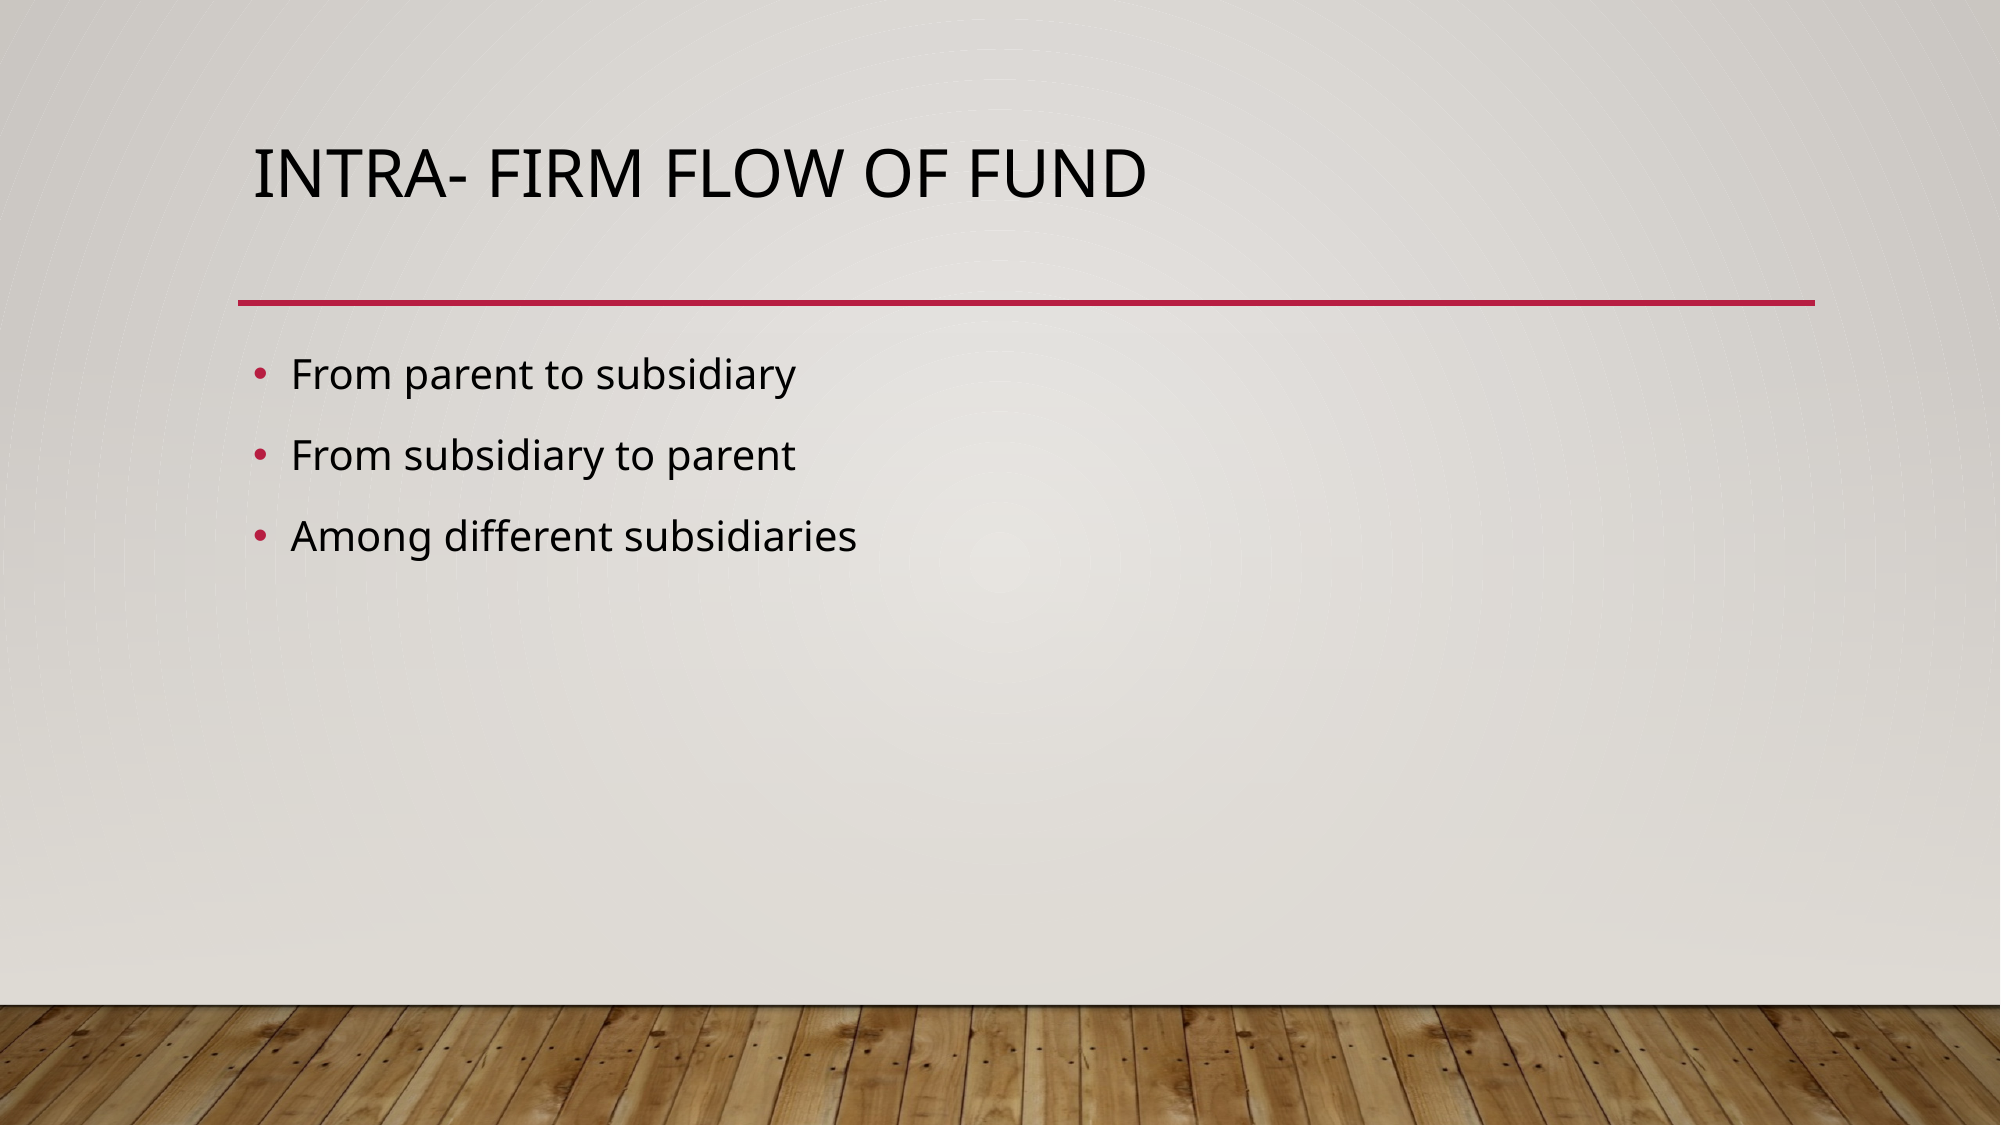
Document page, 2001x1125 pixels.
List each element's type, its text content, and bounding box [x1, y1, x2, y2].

picture [0, 1005, 2000, 1125]
list From parent to subsidiary From subsidiary to parent Among different subsidiaries [238, 330, 1814, 897]
title Intra- Firm flow of fund [238, 131, 1814, 305]
